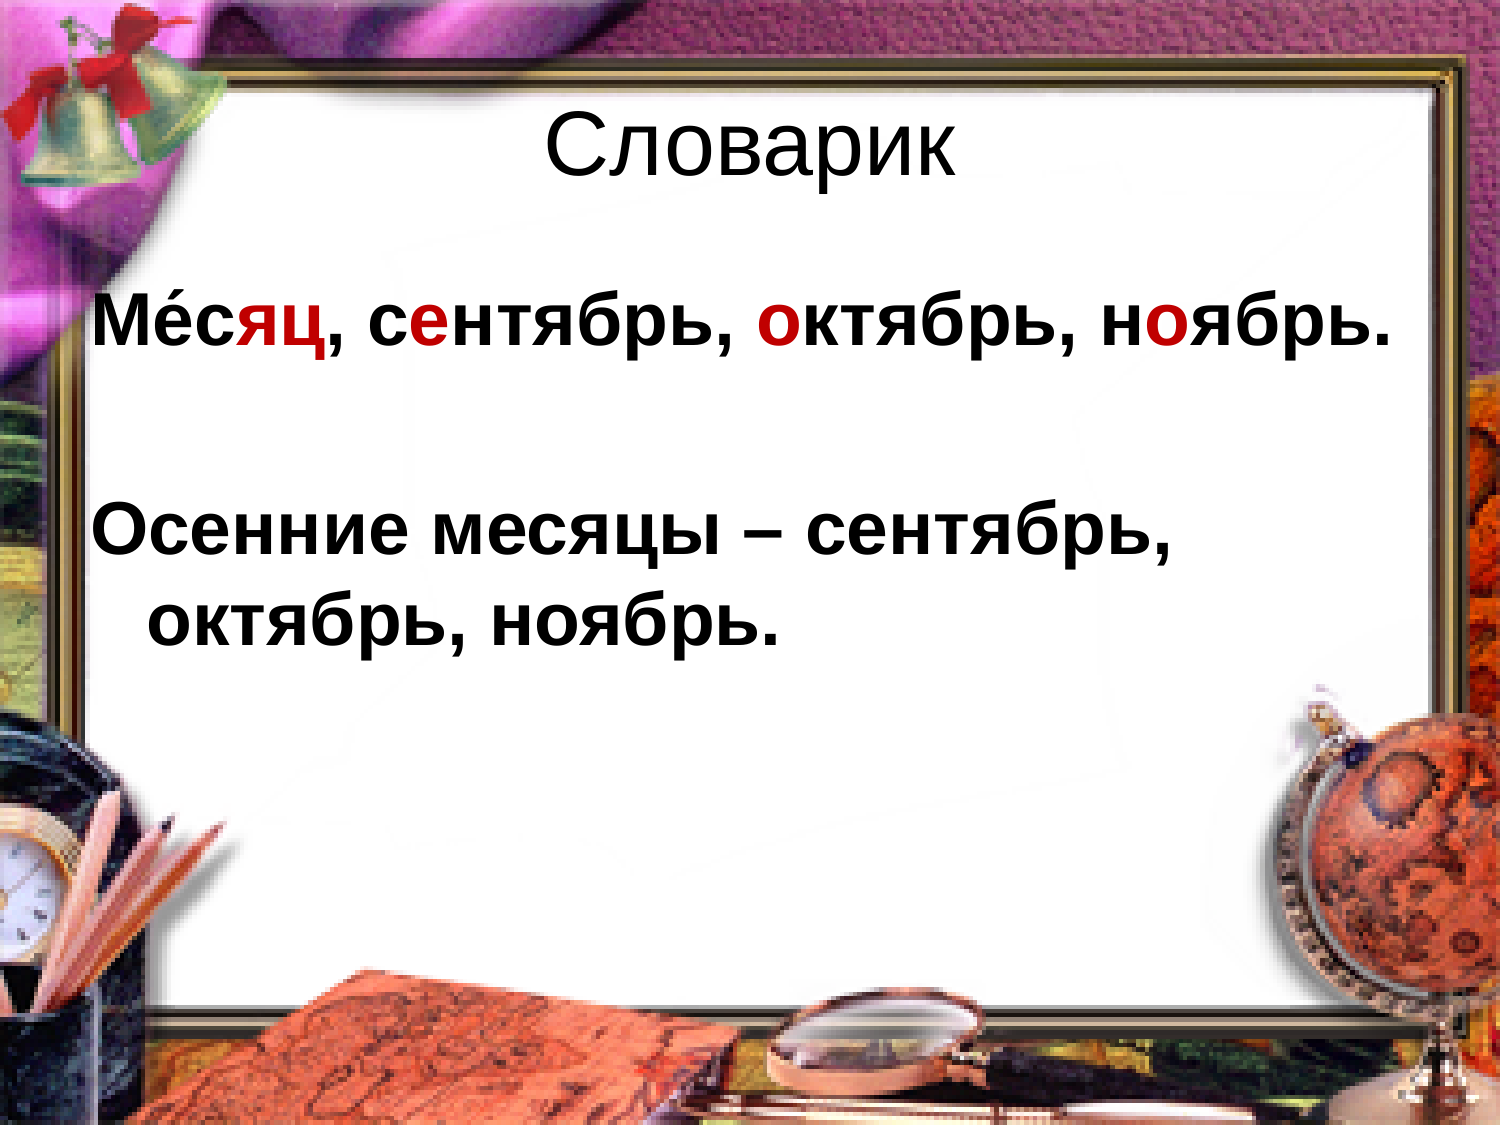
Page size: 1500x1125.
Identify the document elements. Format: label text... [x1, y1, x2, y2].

list Ме́сяц, сентябрь, октябрь, ноябрь. Осенние месяцы – сентябрь, октябрь, ноябрь. [74, 262, 1426, 1006]
picture [0, 0, 1500, 1125]
title Словарик [74, 44, 1426, 233]
